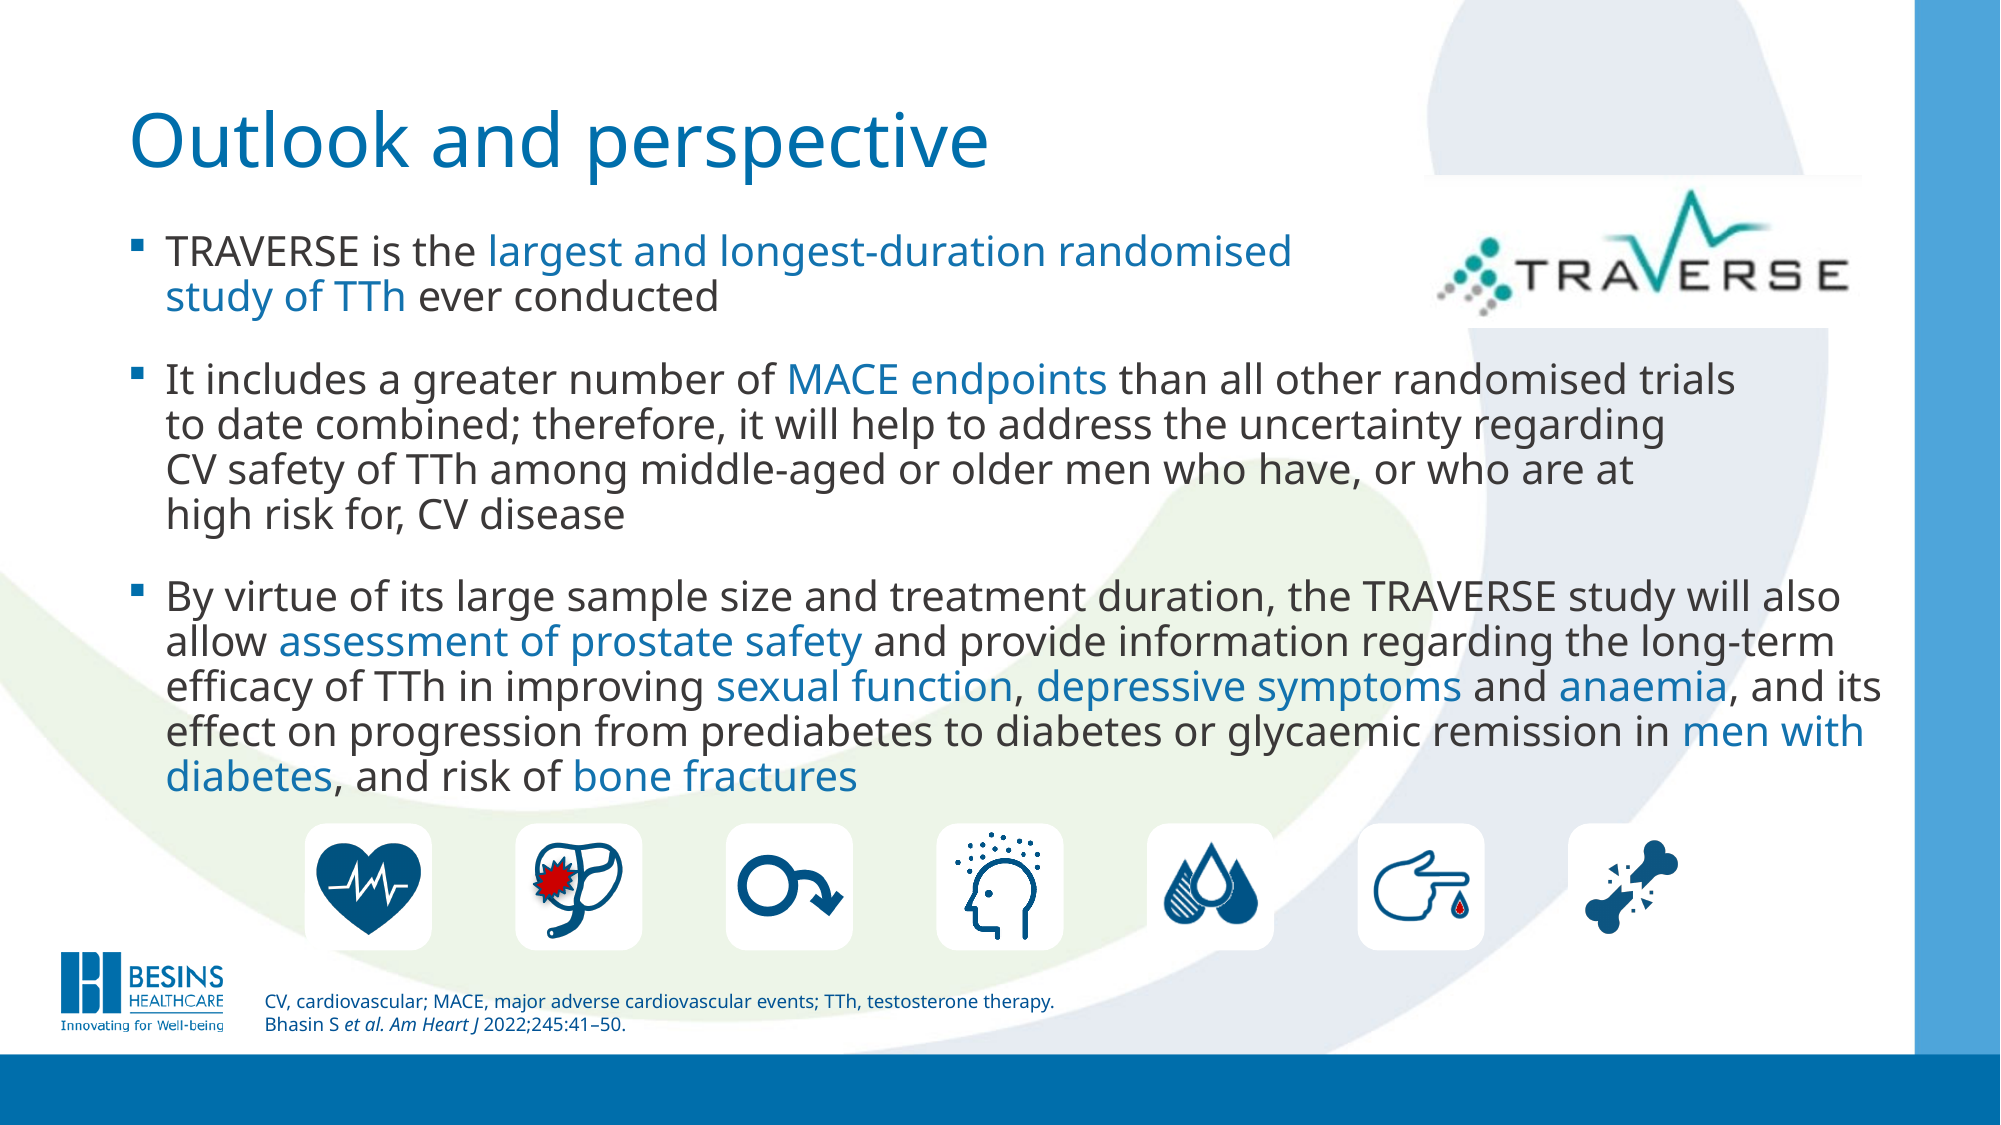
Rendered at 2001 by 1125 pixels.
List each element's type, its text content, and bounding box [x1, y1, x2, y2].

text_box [304, 823, 1696, 951]
title Outlook and perspective [113, 95, 1862, 201]
list TRAVERSE is the largest and longest-duration randomised study of TTh ever conducted It includes a greater number of MACE endpoints than all other randomised trials to date combined; therefore, it will help to address the uncertainty regarding CV safety of TTh among middle-aged or older men who have, or who are at high risk for, CV disease By virtue of its large sample size and treatment duration, the TRAVERSE study will also allow assessment of prostate safety and provide information regarding the long-term efficacy of TTh in improving sexual function, depressive symptoms and anaemia, and its effect on progression from prediabetes to diabetes or glycaemic remission in men with diabetes, and risk of bone fractures [112, 223, 1901, 934]
text_box CV, cardiovascular; MACE, major adverse cardiovascular events; TTh, testosterone therapy. Bhasin S et al. Am Heart J 2022;245:41–50. [249, 982, 1905, 1043]
picture [0, 0, 2000, 1125]
